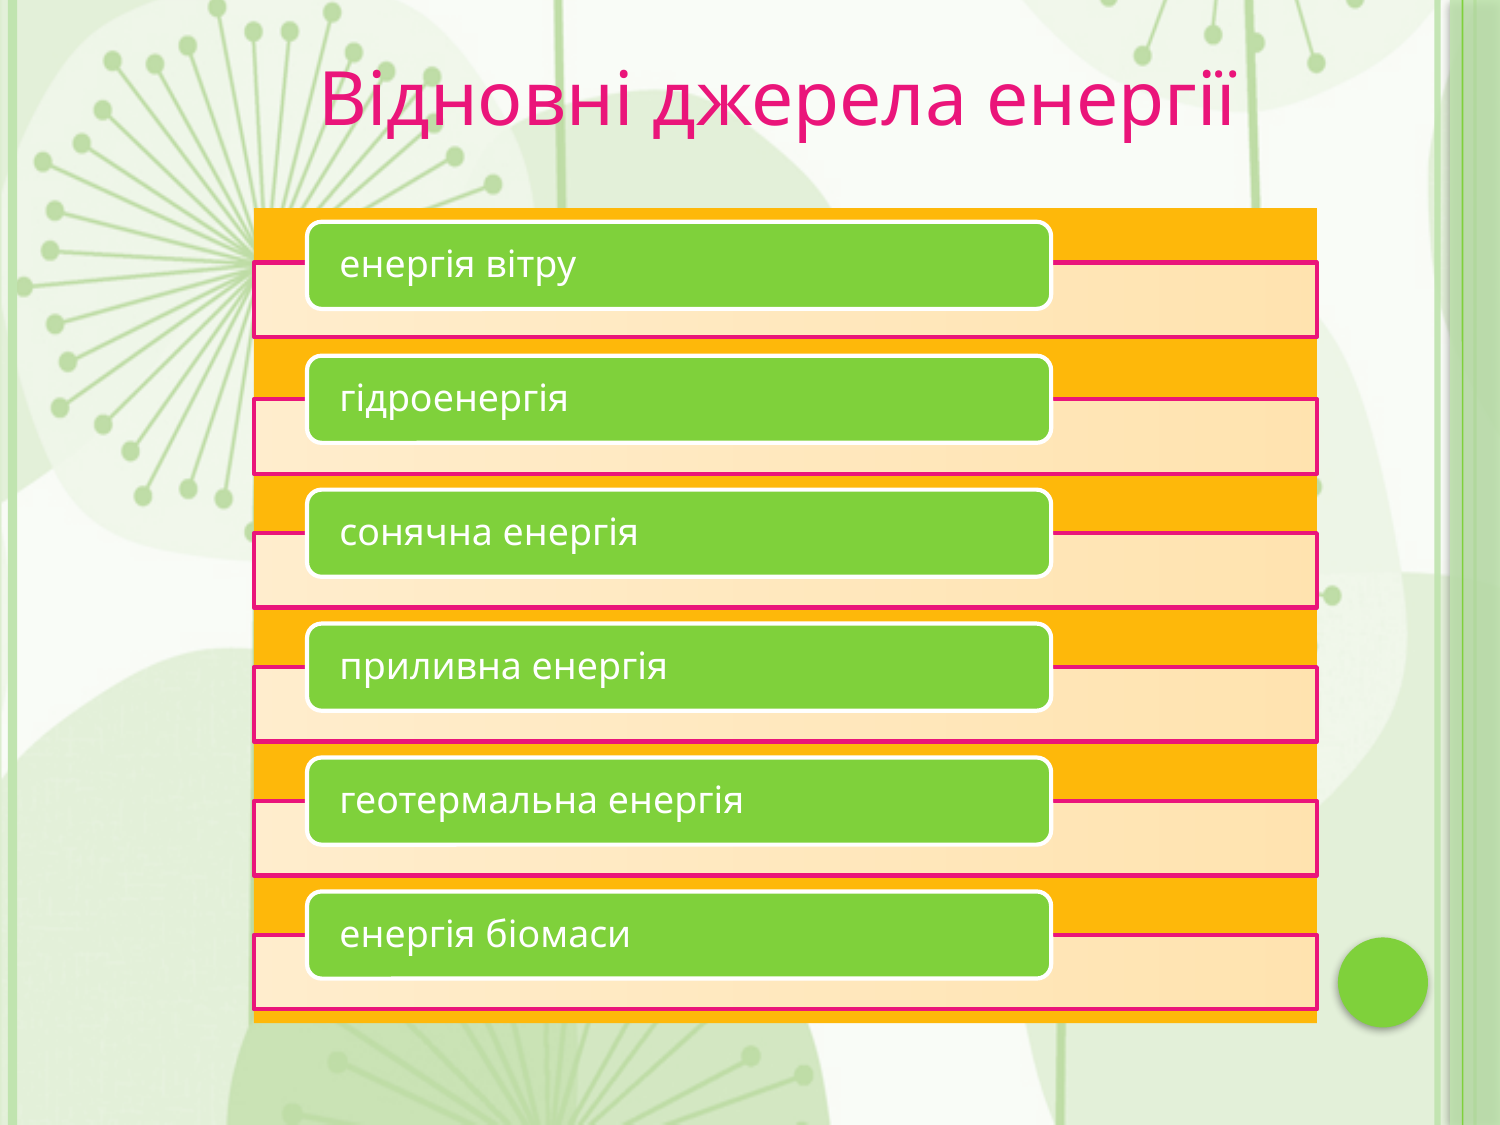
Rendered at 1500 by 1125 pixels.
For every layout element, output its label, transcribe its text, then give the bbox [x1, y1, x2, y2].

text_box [253, 207, 1318, 1024]
text_box Відновні джерела енергії [303, 42, 1252, 148]
